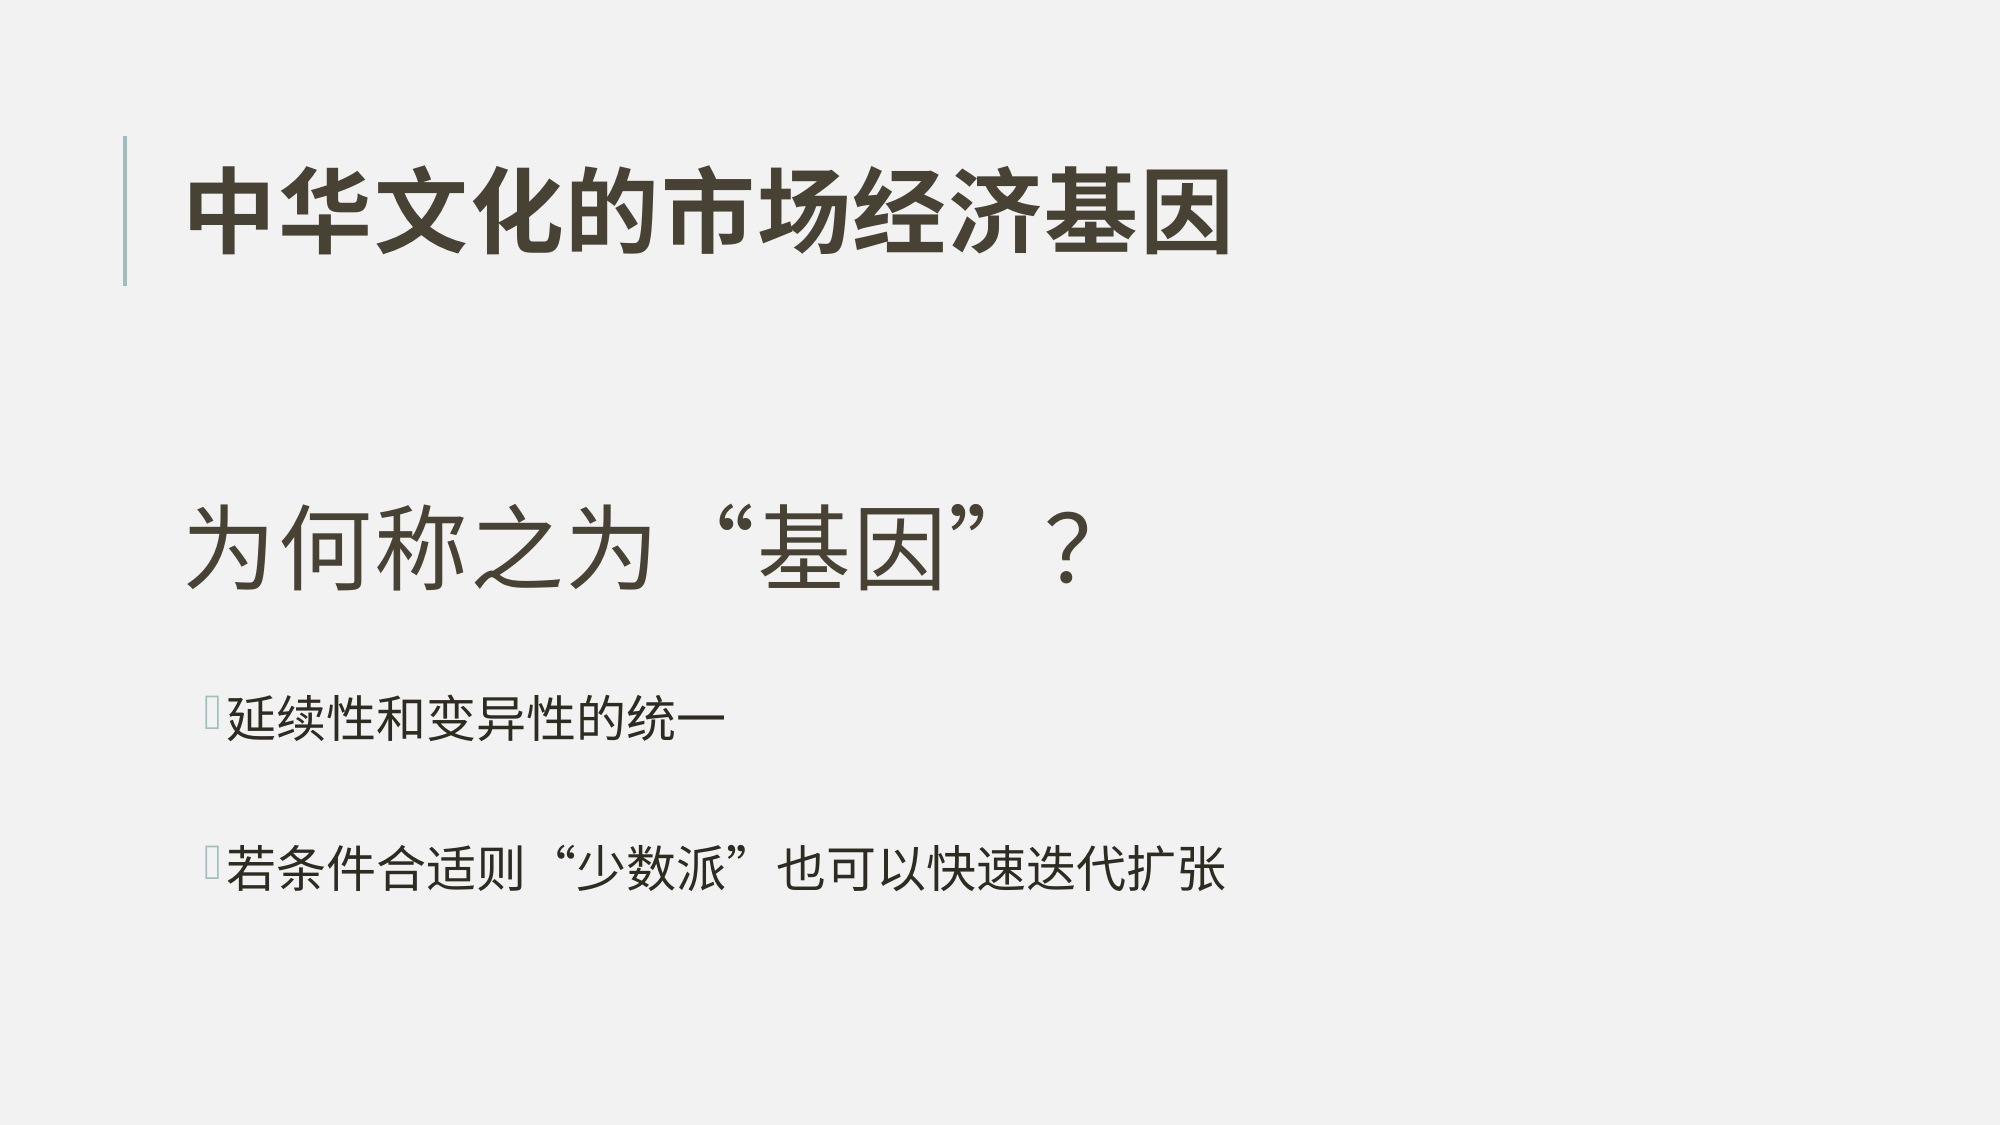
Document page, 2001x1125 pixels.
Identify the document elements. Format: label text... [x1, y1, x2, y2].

title 中华文化的市场经济基因 [168, 96, 1763, 342]
list 为何称之为“基因”？ 延续性和变异性的统一 若条件合适则“少数派”也可以快速迭代扩张 [168, 375, 1763, 1035]
